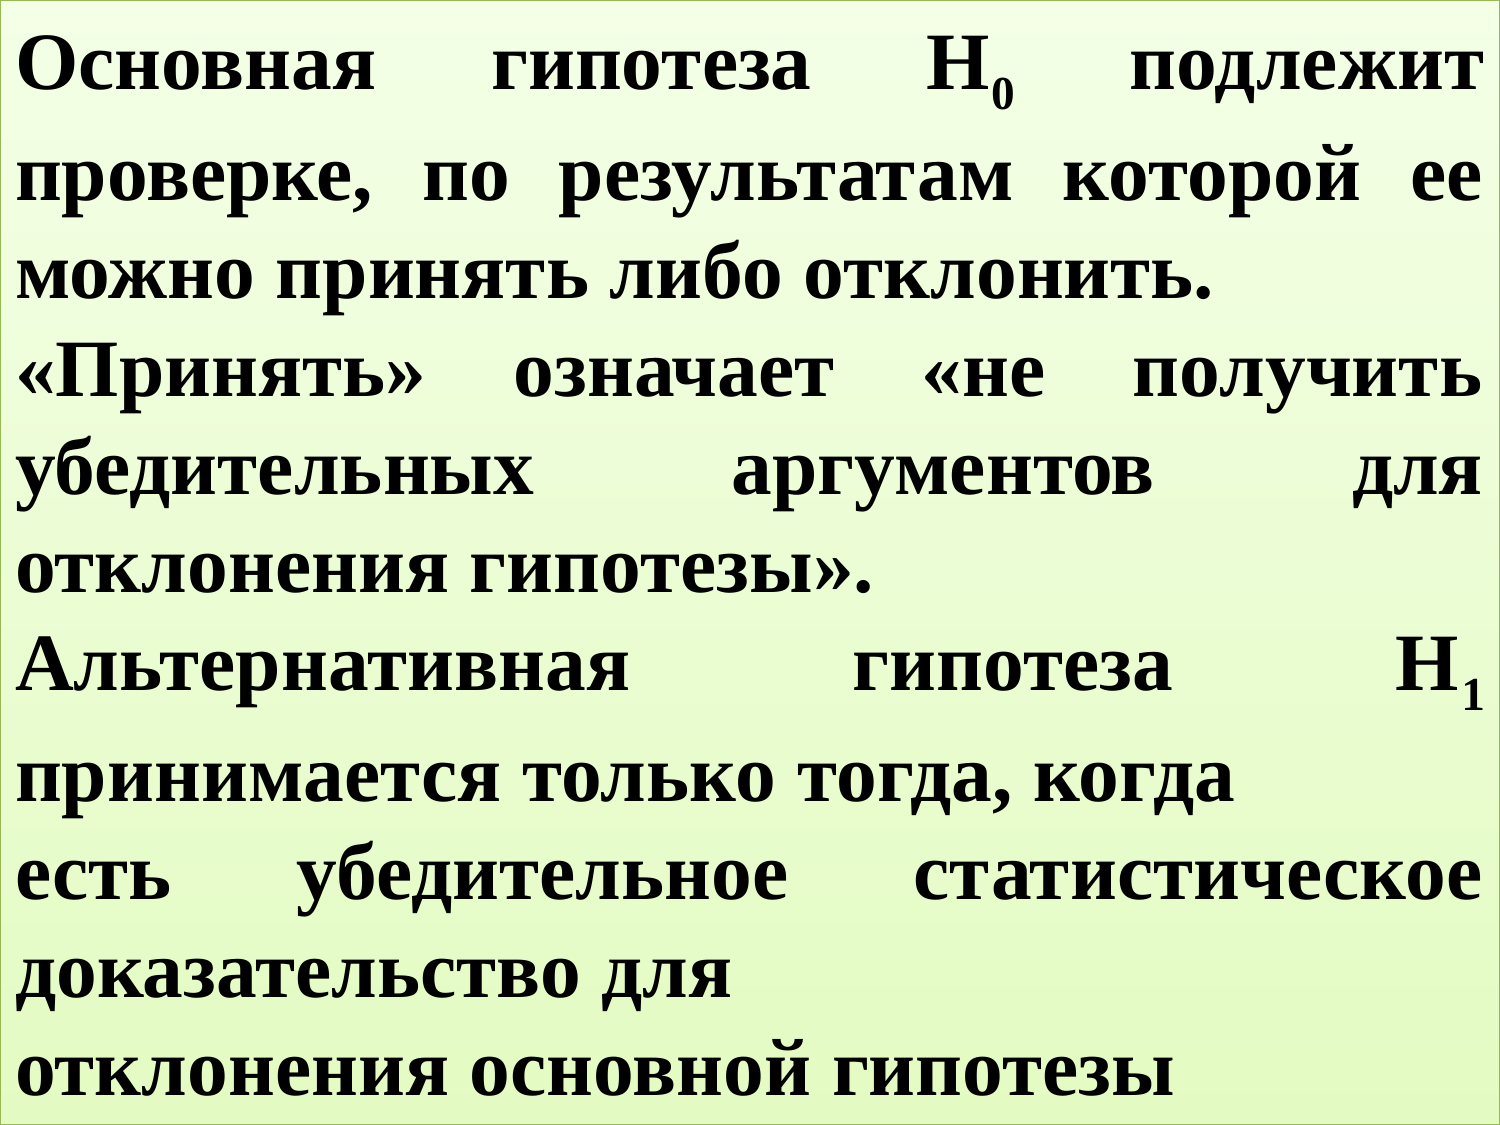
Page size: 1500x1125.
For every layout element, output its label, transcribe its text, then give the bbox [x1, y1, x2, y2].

subtitle Основная гипотеза H0 подлежит проверке, по результатам которой ее можно принять либо отклонить. «Принять» означает «не получить убедительных аргументов для отклонения гипотезы». Альтернативная гипотеза H1 принимается только тогда, когда есть убедительное статистическое доказательство для отклонения основной гипотезы [0, 0, 1500, 1125]
